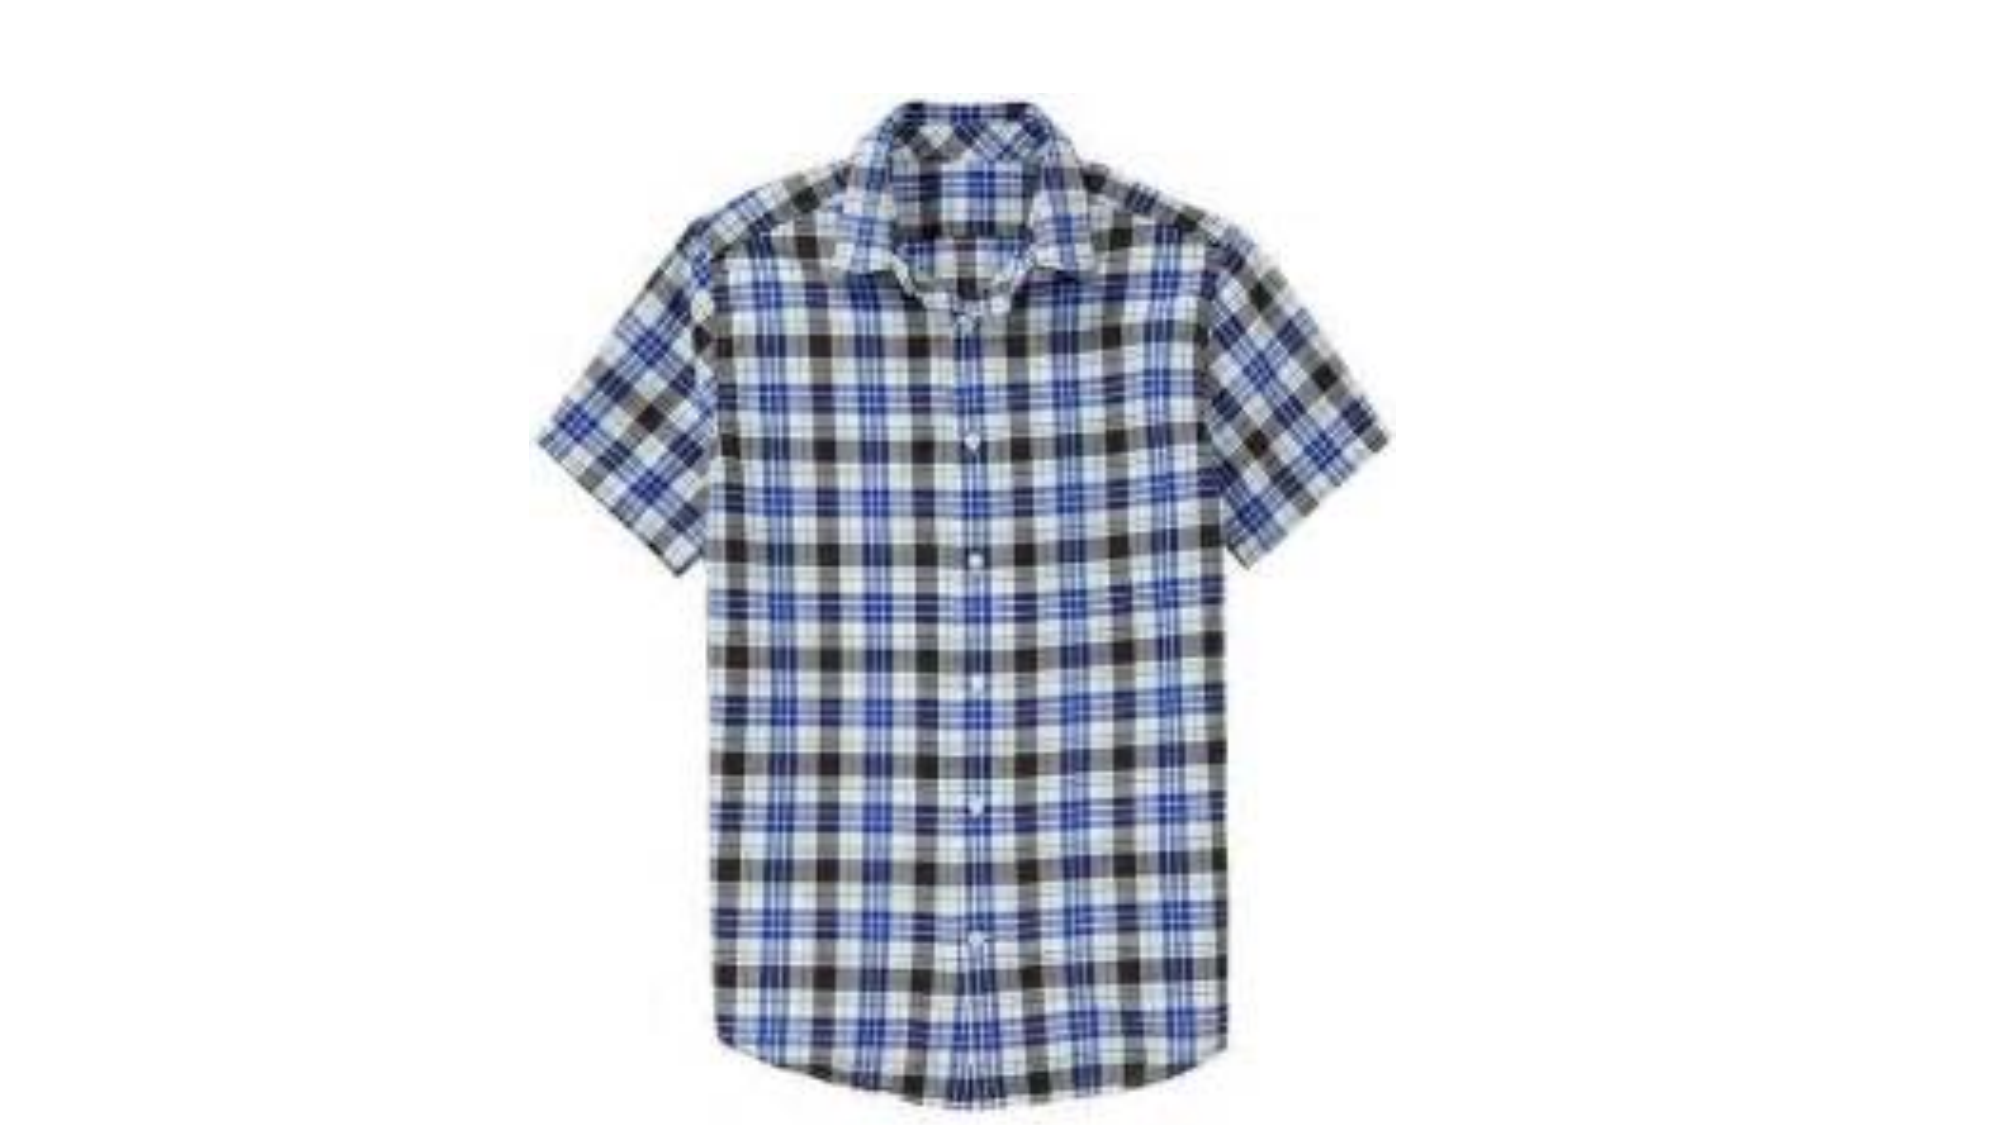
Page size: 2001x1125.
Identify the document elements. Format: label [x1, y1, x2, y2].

list [529, 93, 1396, 1125]
